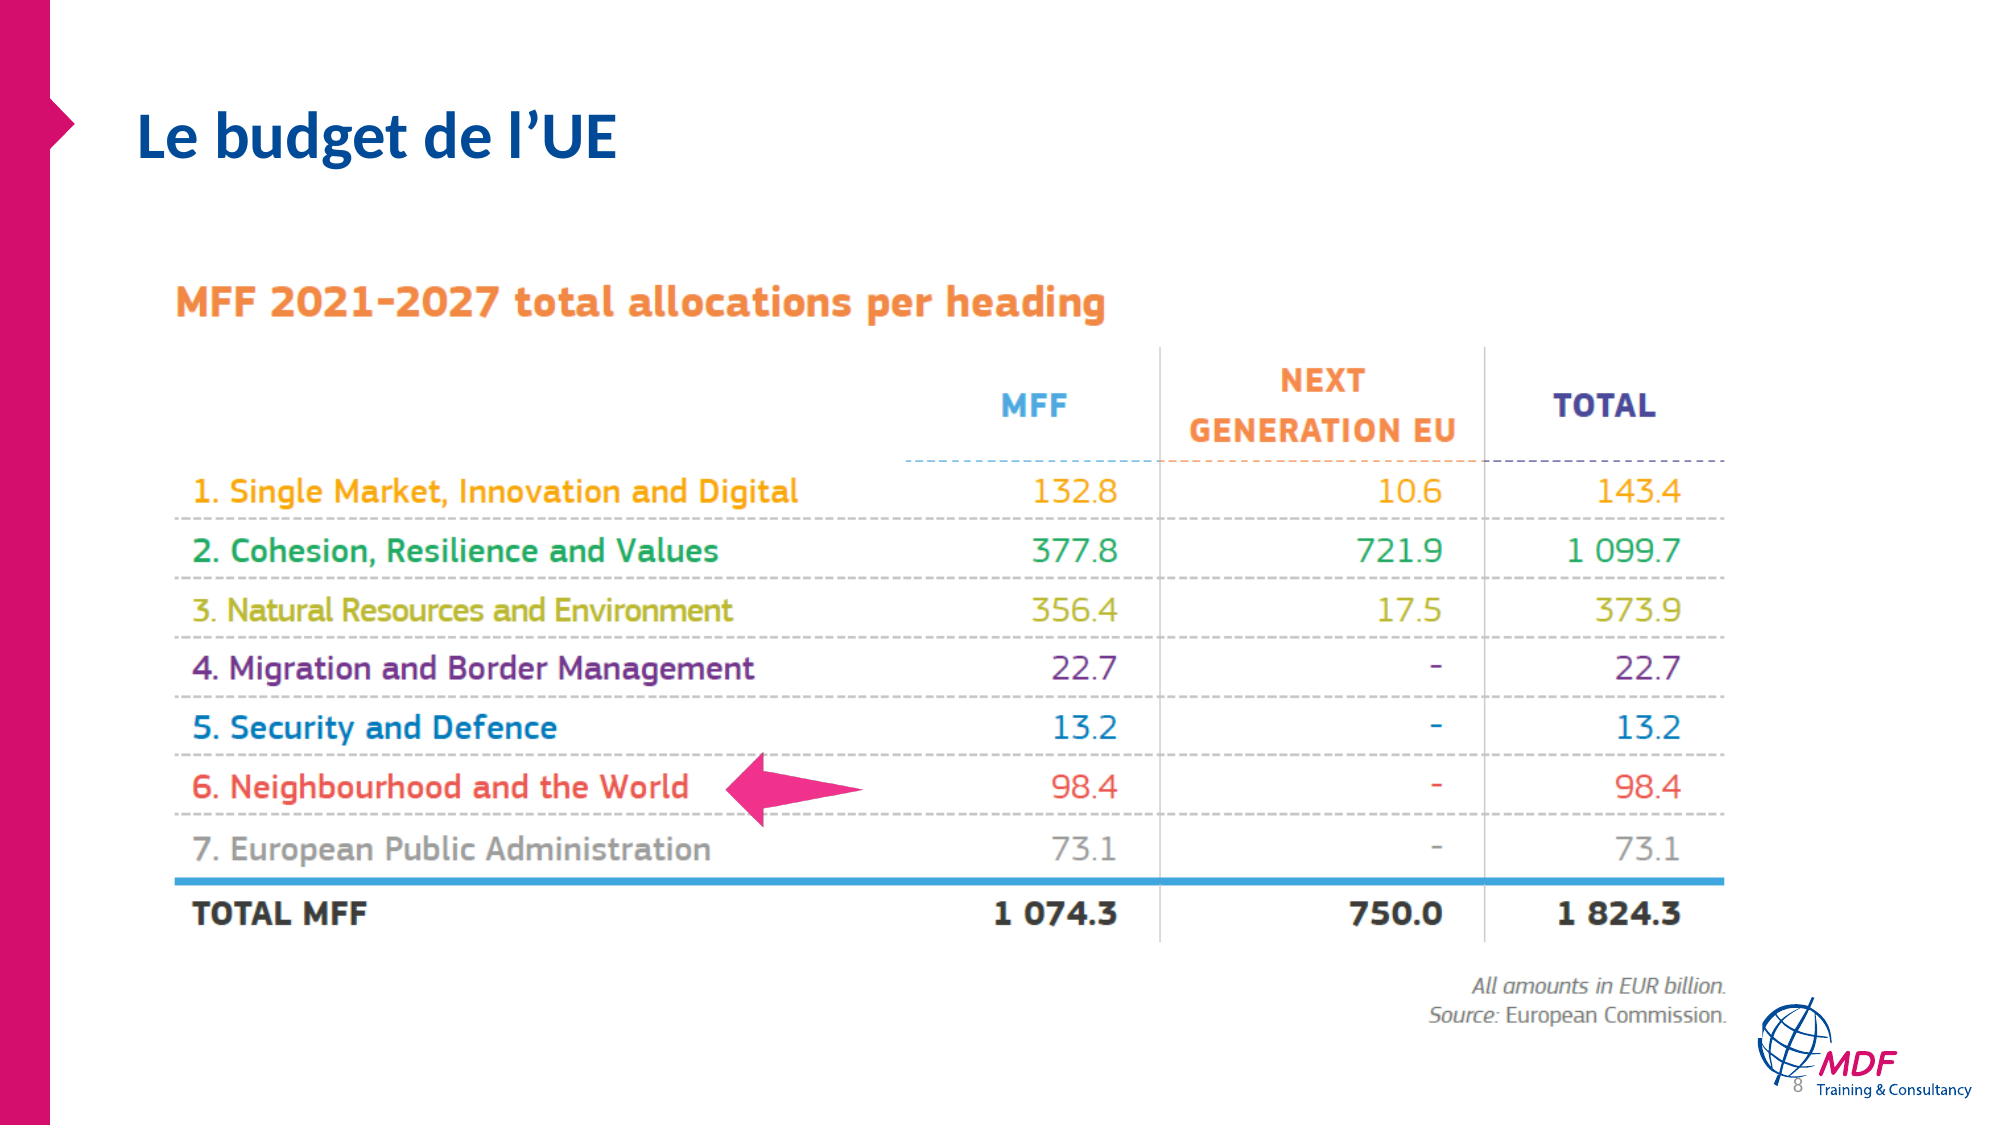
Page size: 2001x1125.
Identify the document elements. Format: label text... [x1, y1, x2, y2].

picture [719, 714, 870, 865]
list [167, 260, 1763, 1038]
slide_number 8 [1777, 1061, 1938, 1107]
title Le budget de l’UE [137, 101, 1863, 163]
